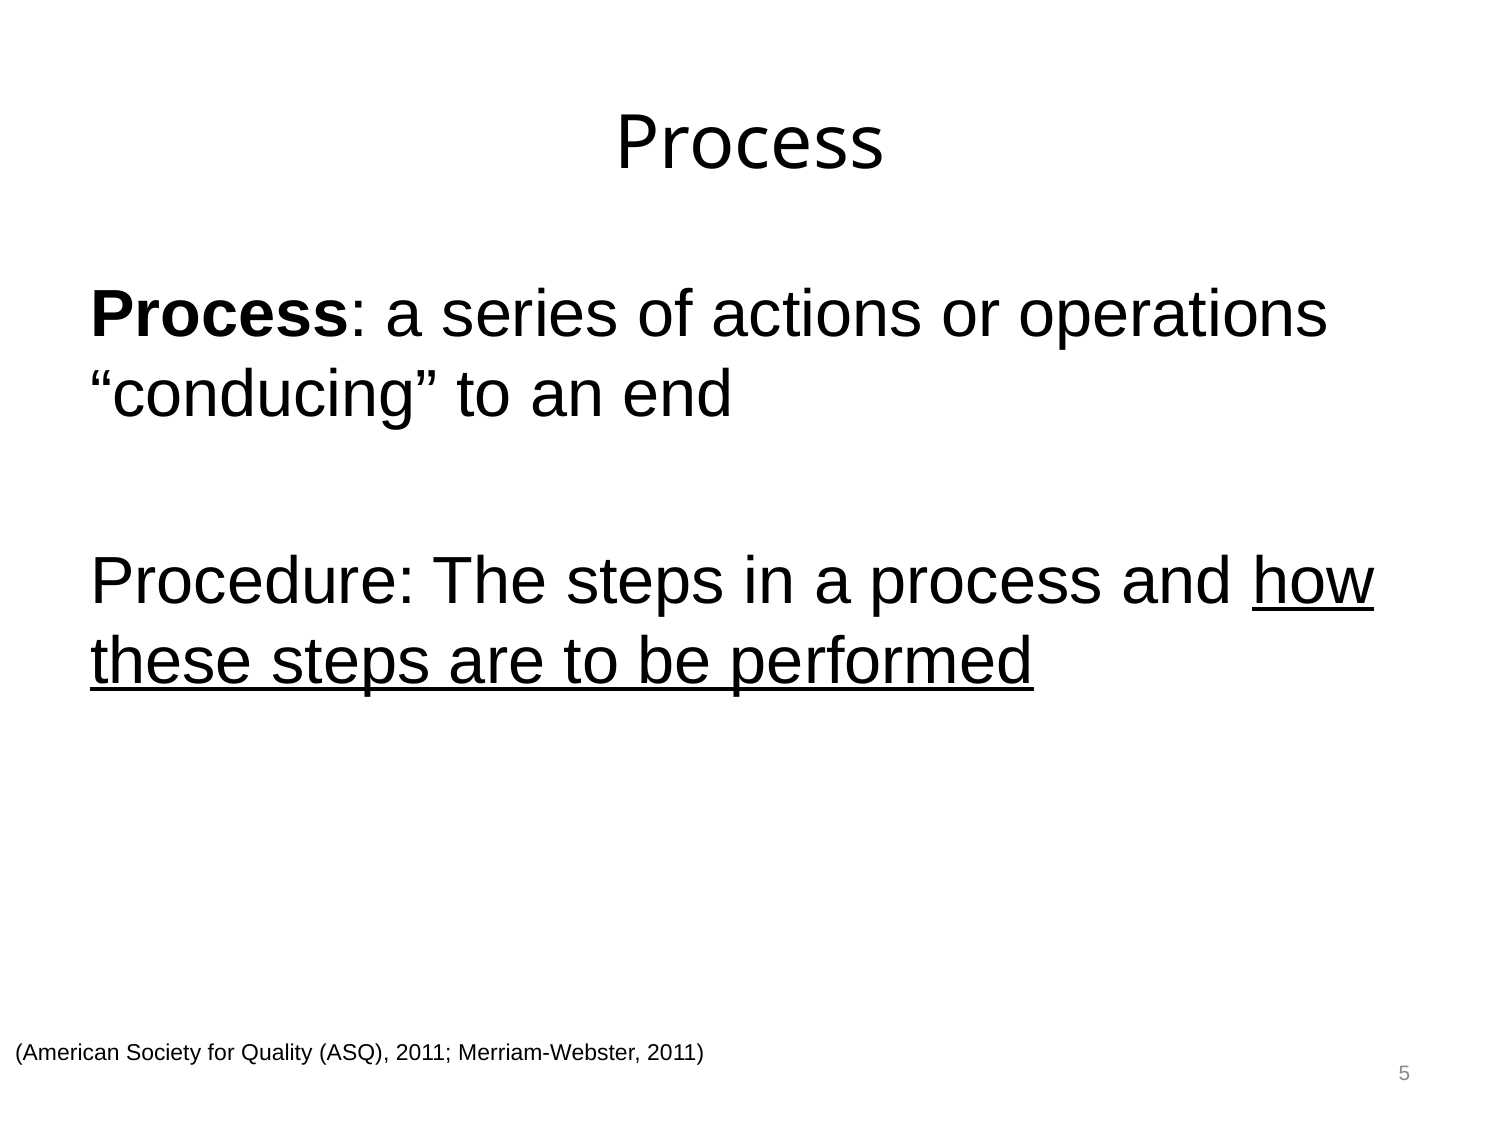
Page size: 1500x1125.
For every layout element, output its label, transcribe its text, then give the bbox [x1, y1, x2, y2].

title Process [75, 45, 1425, 233]
list (American Society for Quality (ASQ), 2011; Merriam-Webster, 2011) [0, 1029, 1267, 1118]
list Process: a series of actions or operations “conducing” to an end Procedure: The steps in a process and how these steps are to be performed [75, 262, 1425, 1013]
slide_number 5 [1341, 1027, 1425, 1118]
